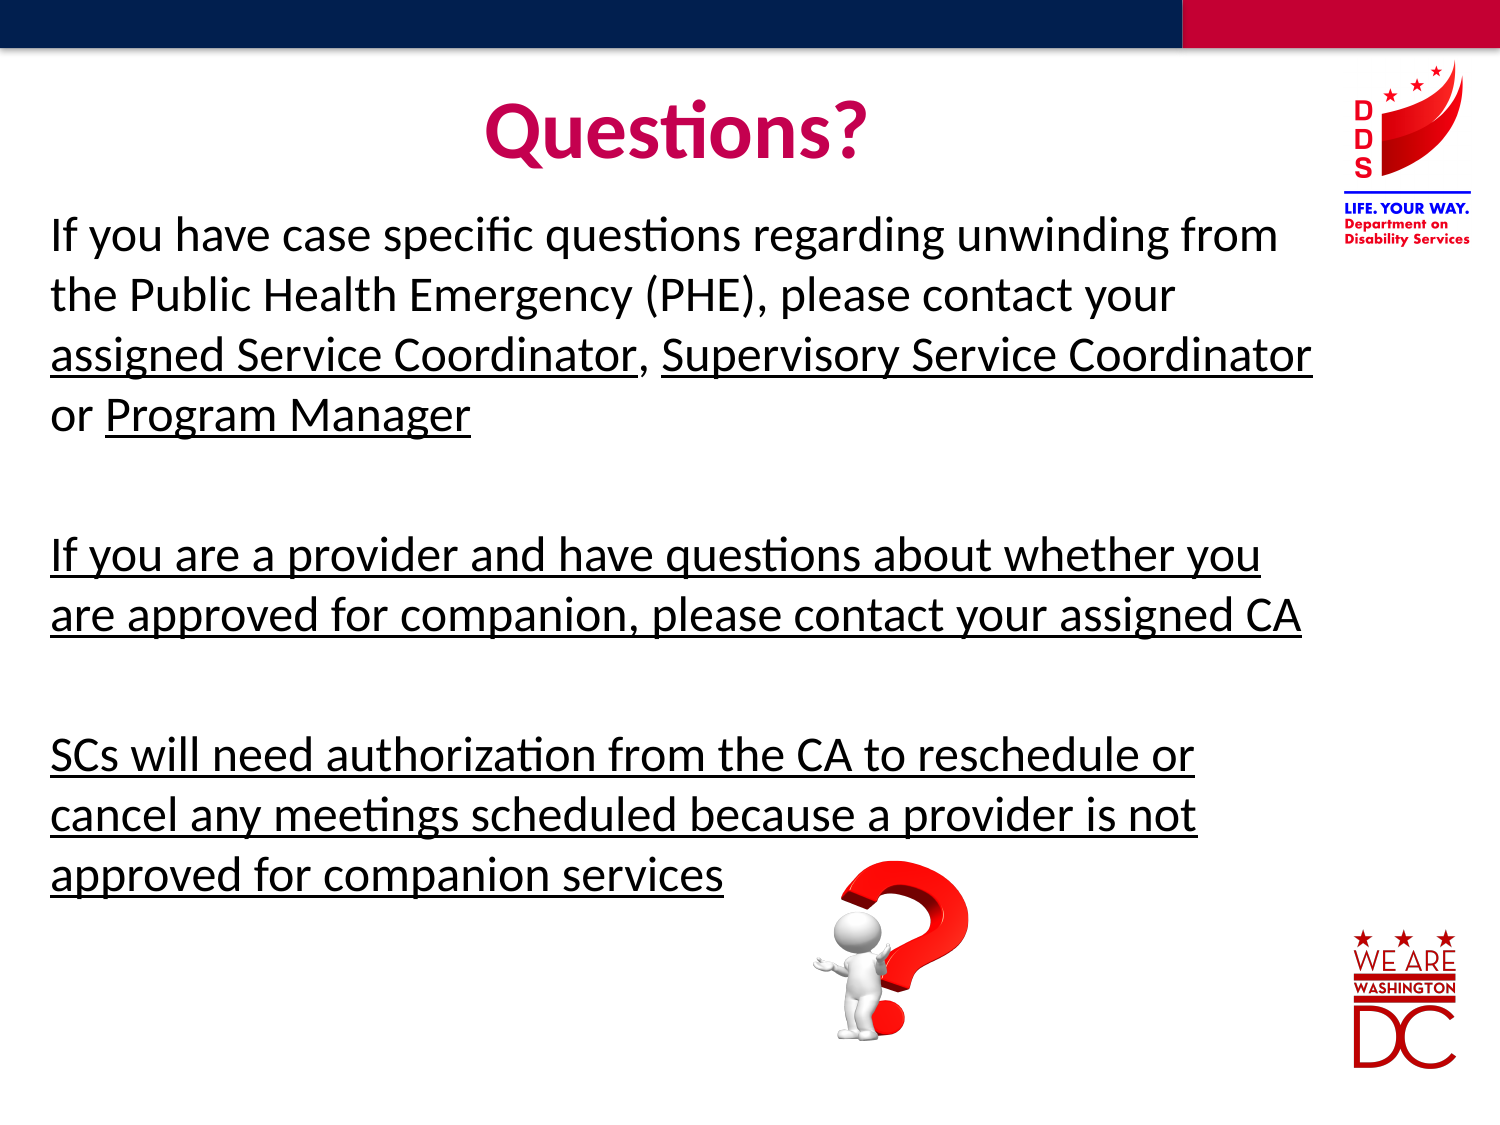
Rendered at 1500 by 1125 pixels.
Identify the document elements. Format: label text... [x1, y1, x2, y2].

picture [1342, 58, 1472, 249]
picture [1337, 927, 1473, 1070]
list If you have case specific questions regarding unwinding from the Public Health Emergency (PHE), please contact your assigned Service Coordinator, Supervisory Service Coordinator or Program Manager If you are a provider and have questions about whether you are approved for companion, please contact your assigned CA SCs will need authorization from the CA to reschedule or cancel any meetings scheduled because a provider is not approved for companion services [34, 194, 1339, 1124]
picture [765, 854, 990, 1050]
title Questions? [28, 72, 1326, 195]
